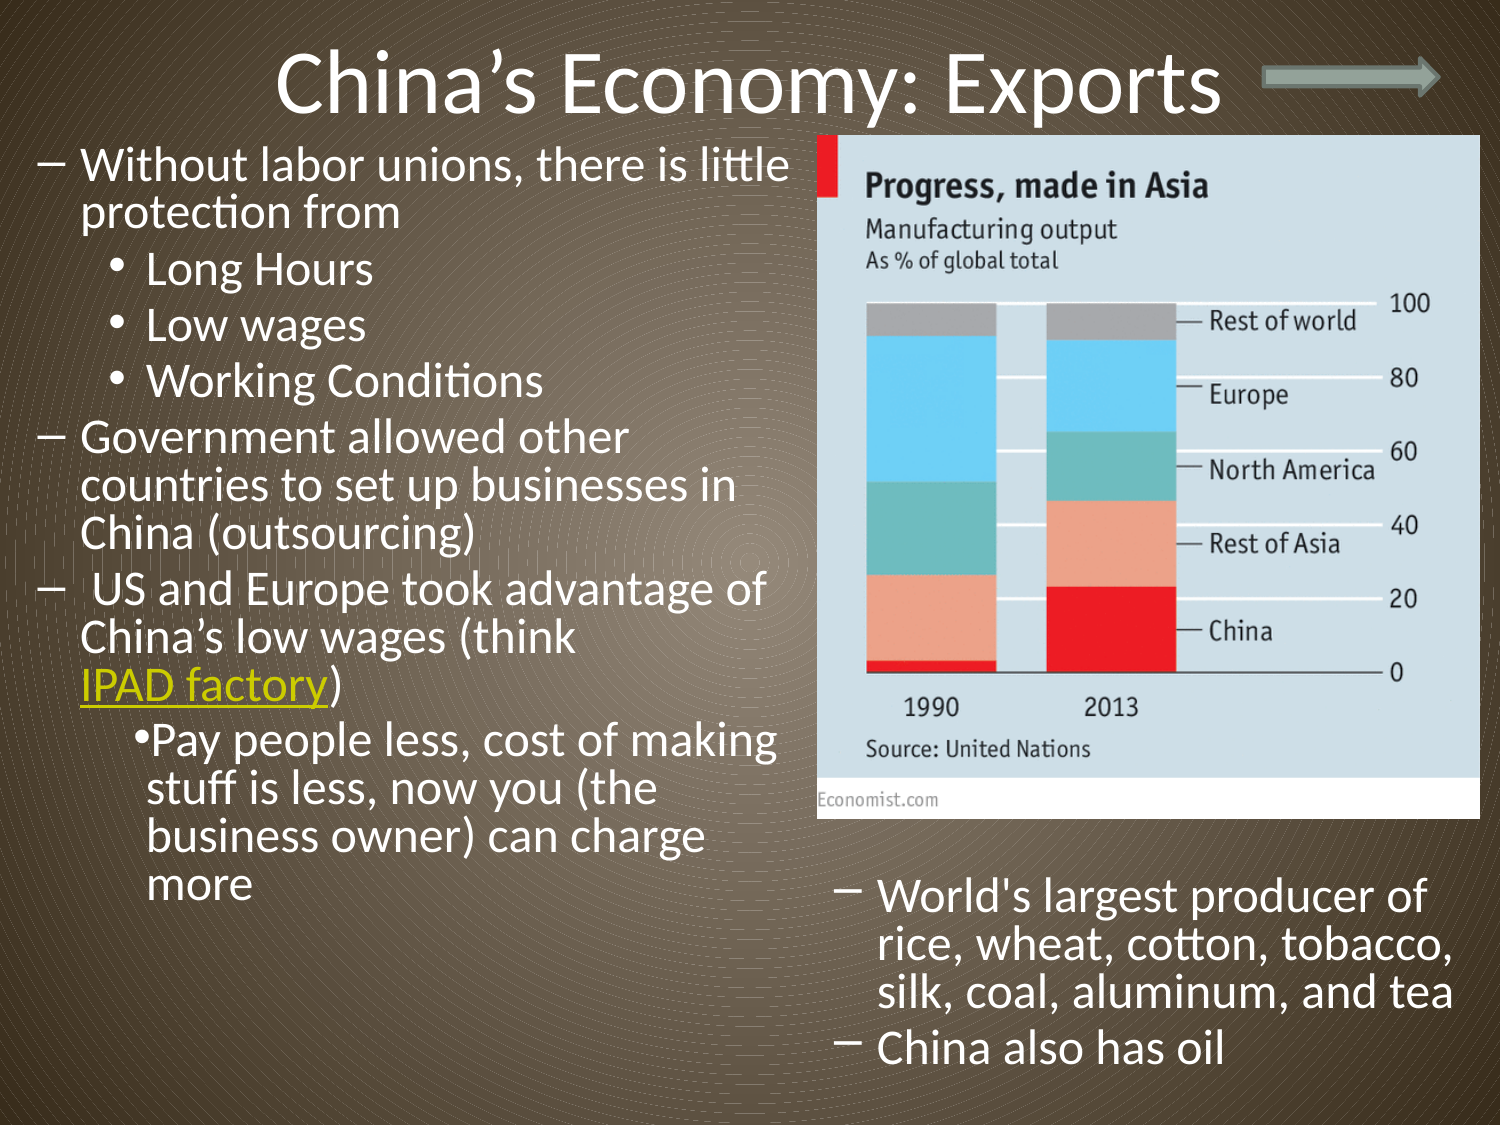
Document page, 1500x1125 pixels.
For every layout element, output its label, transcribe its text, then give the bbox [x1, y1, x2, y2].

text_box World's largest producer of rice, wheat, cotton, tobacco, silk, coal, aluminum, and tea China also has oil [740, 728, 1480, 1125]
text_box [1263, 58, 1439, 96]
list Without labor unions, there is little protection from Long Hours Low wages Working Conditions Government allowed other countries to set up businesses in China (outsourcing) US and Europe took advantage of China’s low wages (think IPAD factory) Pay people less, cost of making stuff is less, now you (the business owner) can charge more [18, 135, 815, 1108]
title China’s Economy: Exports [75, 0, 1425, 135]
picture [817, 134, 1481, 819]
